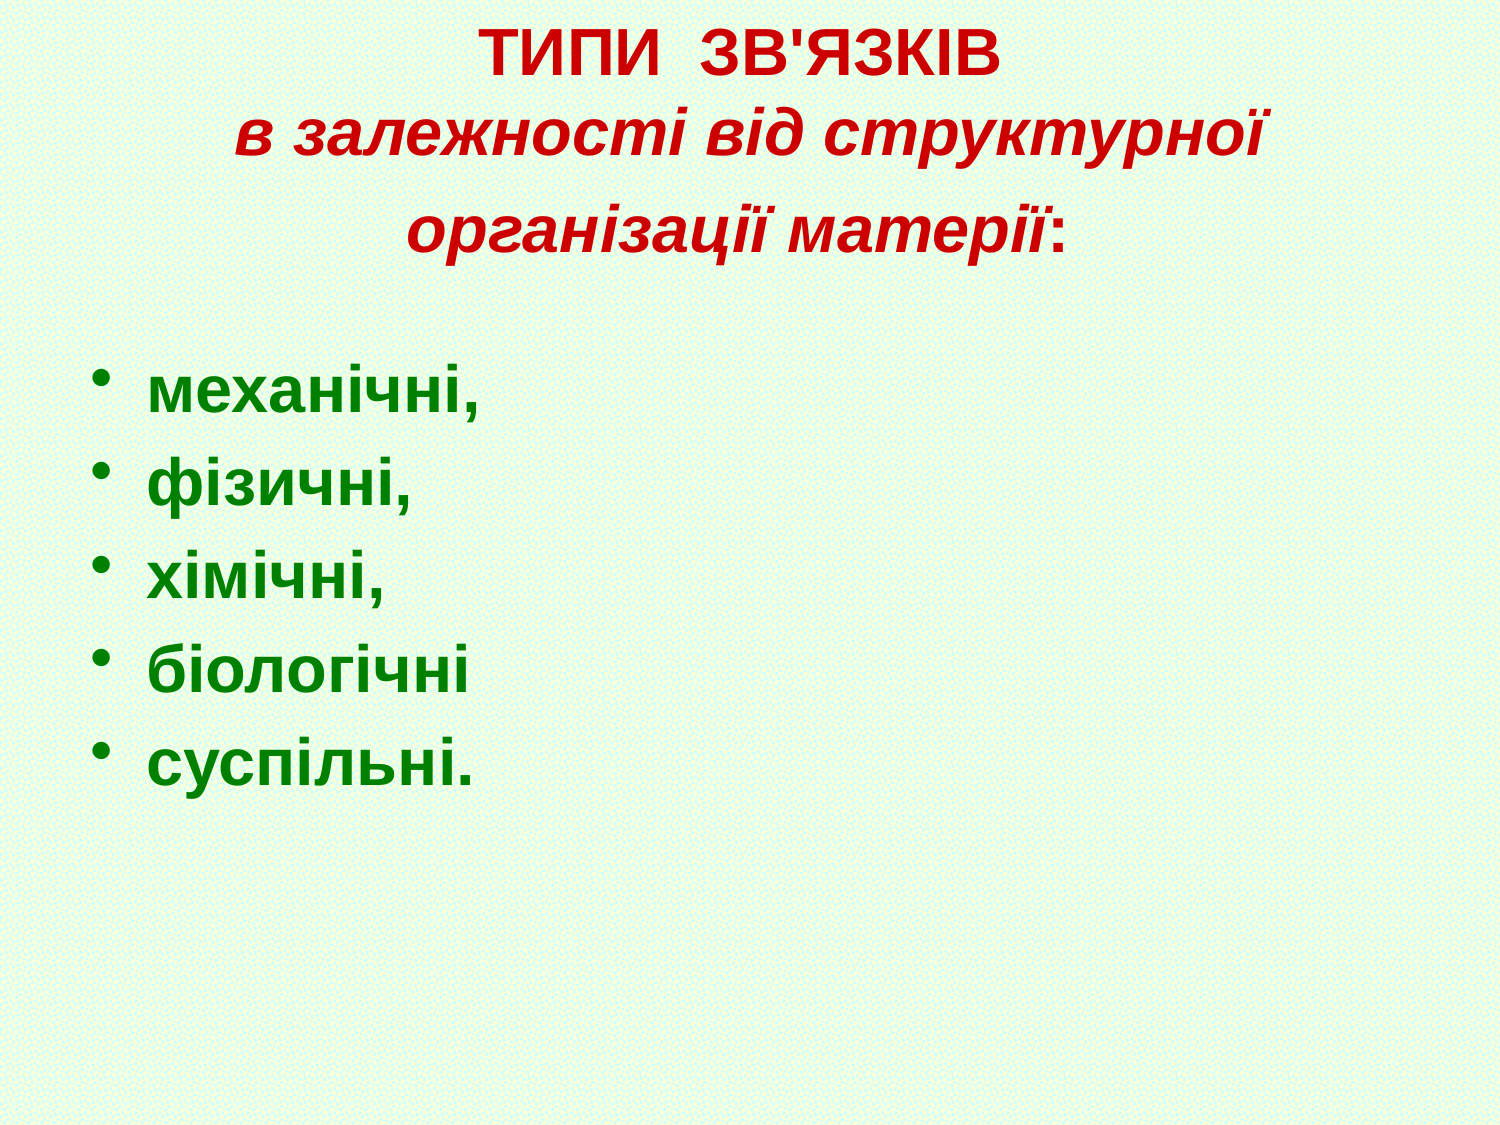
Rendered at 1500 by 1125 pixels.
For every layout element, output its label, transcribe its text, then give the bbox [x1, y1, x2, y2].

title ТИПИ ЗВ'ЯЗКІВ в залежності від структурної організації матерії: [74, 44, 1426, 233]
list механічні, фізичні, хімічні, біологічні суспільні. [74, 337, 1426, 1081]
picture [0, 0, 1500, 1125]
